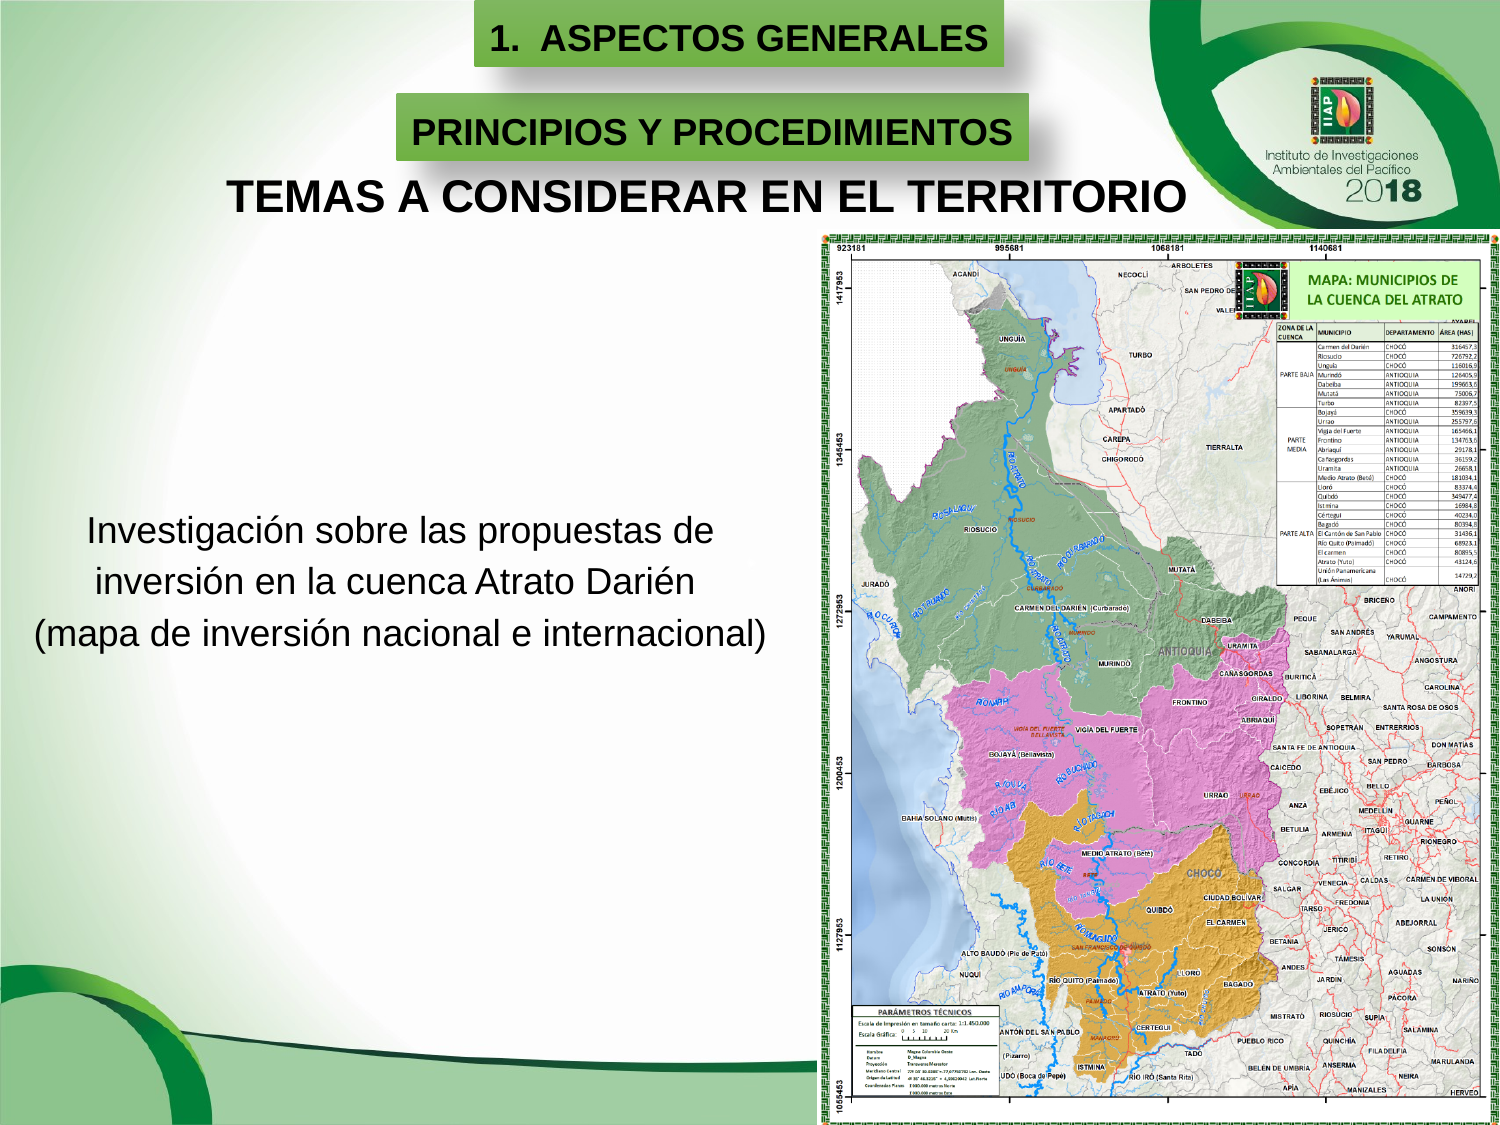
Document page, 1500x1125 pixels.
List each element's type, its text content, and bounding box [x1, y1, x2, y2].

text_box PRINCIPIOS Y PROCEDIMIENTOS [396, 93, 1029, 158]
text_box Investigación sobre las propuestas de inversión en la cuenca Atrato Darién (mapa de inversión nacional e internacional) [0, 491, 801, 662]
picture [0, 0, 1500, 1125]
text_box TEMAS A CONSIDERAR EN EL TERRITORIO [211, 158, 1214, 229]
text_box 1. ASPECTOS GENERALES [474, 0, 1005, 67]
table_cell [498, 93, 1029, 103]
